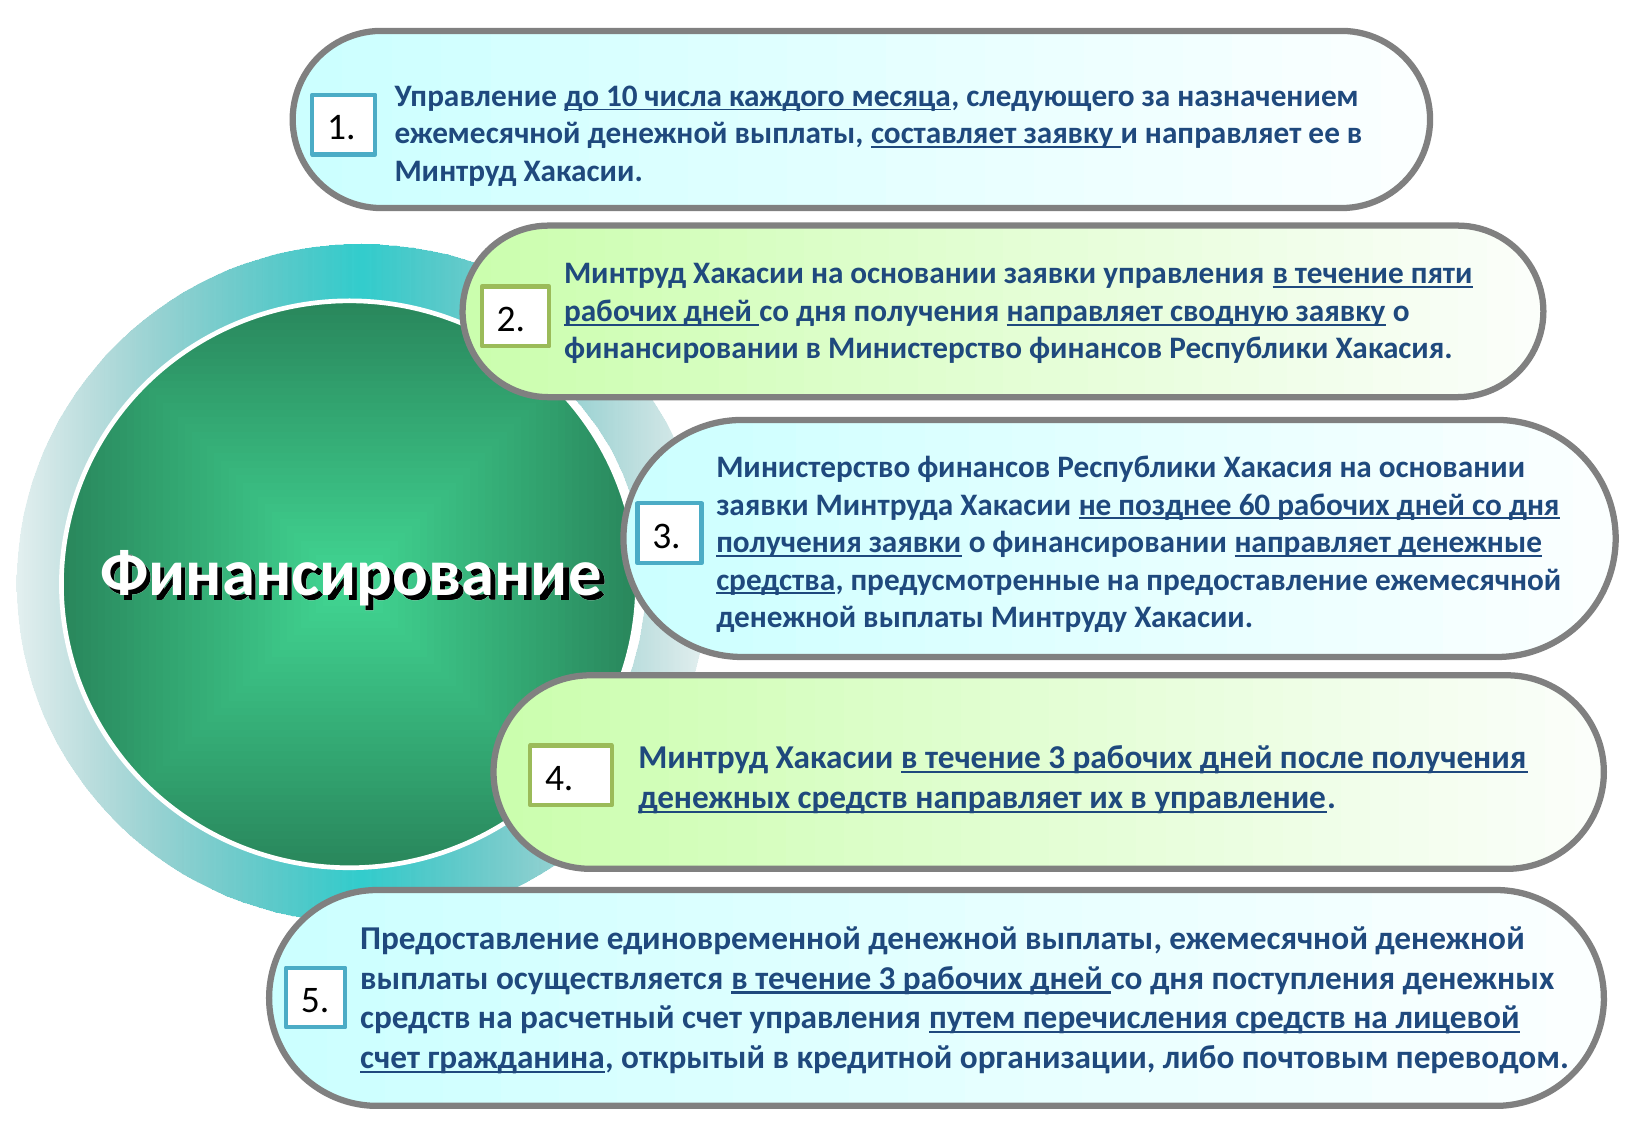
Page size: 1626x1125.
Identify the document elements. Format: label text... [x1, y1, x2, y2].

text_box Финансирование [85, 521, 675, 617]
text_box [1589, 463, 1616, 614]
text_box 1. [310, 93, 377, 157]
text_box 5. [284, 966, 347, 1029]
text_box Минтруд Хакасии на основании заявки управления в течение пяти рабочих дней со дня получения направляет сводную заявку о финансировании в Министерство финансов Республики Хакасия. [549, 245, 1510, 373]
text_box [1415, 70, 1431, 169]
text_box [493, 675, 1604, 869]
text_box [16, 243, 557, 918]
text_box Предоставление единовременной денежной выплаты, ежемесячной денежной выплаты осуществляется в течение 3 рабочих дней со дня поступления денежных средств на расчетный счет управления путем перечисления средств на лицевой счет гражданина, открытый в кредитной организации, либо почтовым переводом. [345, 908, 1589, 1083]
text_box [629, 621, 700, 675]
text_box [656, 565, 1557, 657]
text_box [624, 419, 1562, 521]
text_box [1589, 943, 1604, 1053]
text_box 4. [528, 743, 614, 807]
text_box [61, 300, 636, 868]
text_box [573, 398, 675, 496]
text_box [269, 890, 1563, 1106]
text_box Министерство финансов Республики Хакасия на основании заявки Минтруда Хакасии не позднее 60 рабочих дней со дня получения заявки о финансировании направляет денежные средства, предусмотренные на предоставление ежемесячной денежной выплаты Минтруду Хакасии. [701, 439, 1589, 641]
text_box Управление до 10 числа каждого месяца, следующего за назначением ежемесячной денежной выплаты, составляет заявку и направляет ее в Минтруд Хакасии. [379, 67, 1415, 195]
text_box 2. [480, 284, 551, 348]
text_box 3. [635, 501, 704, 565]
text_box [462, 225, 1544, 398]
text_box Минтруд Хакасии в течение 3 рабочих дней после получения денежных средств направляет их в управление. [623, 727, 1589, 823]
text_box [292, 30, 1413, 209]
